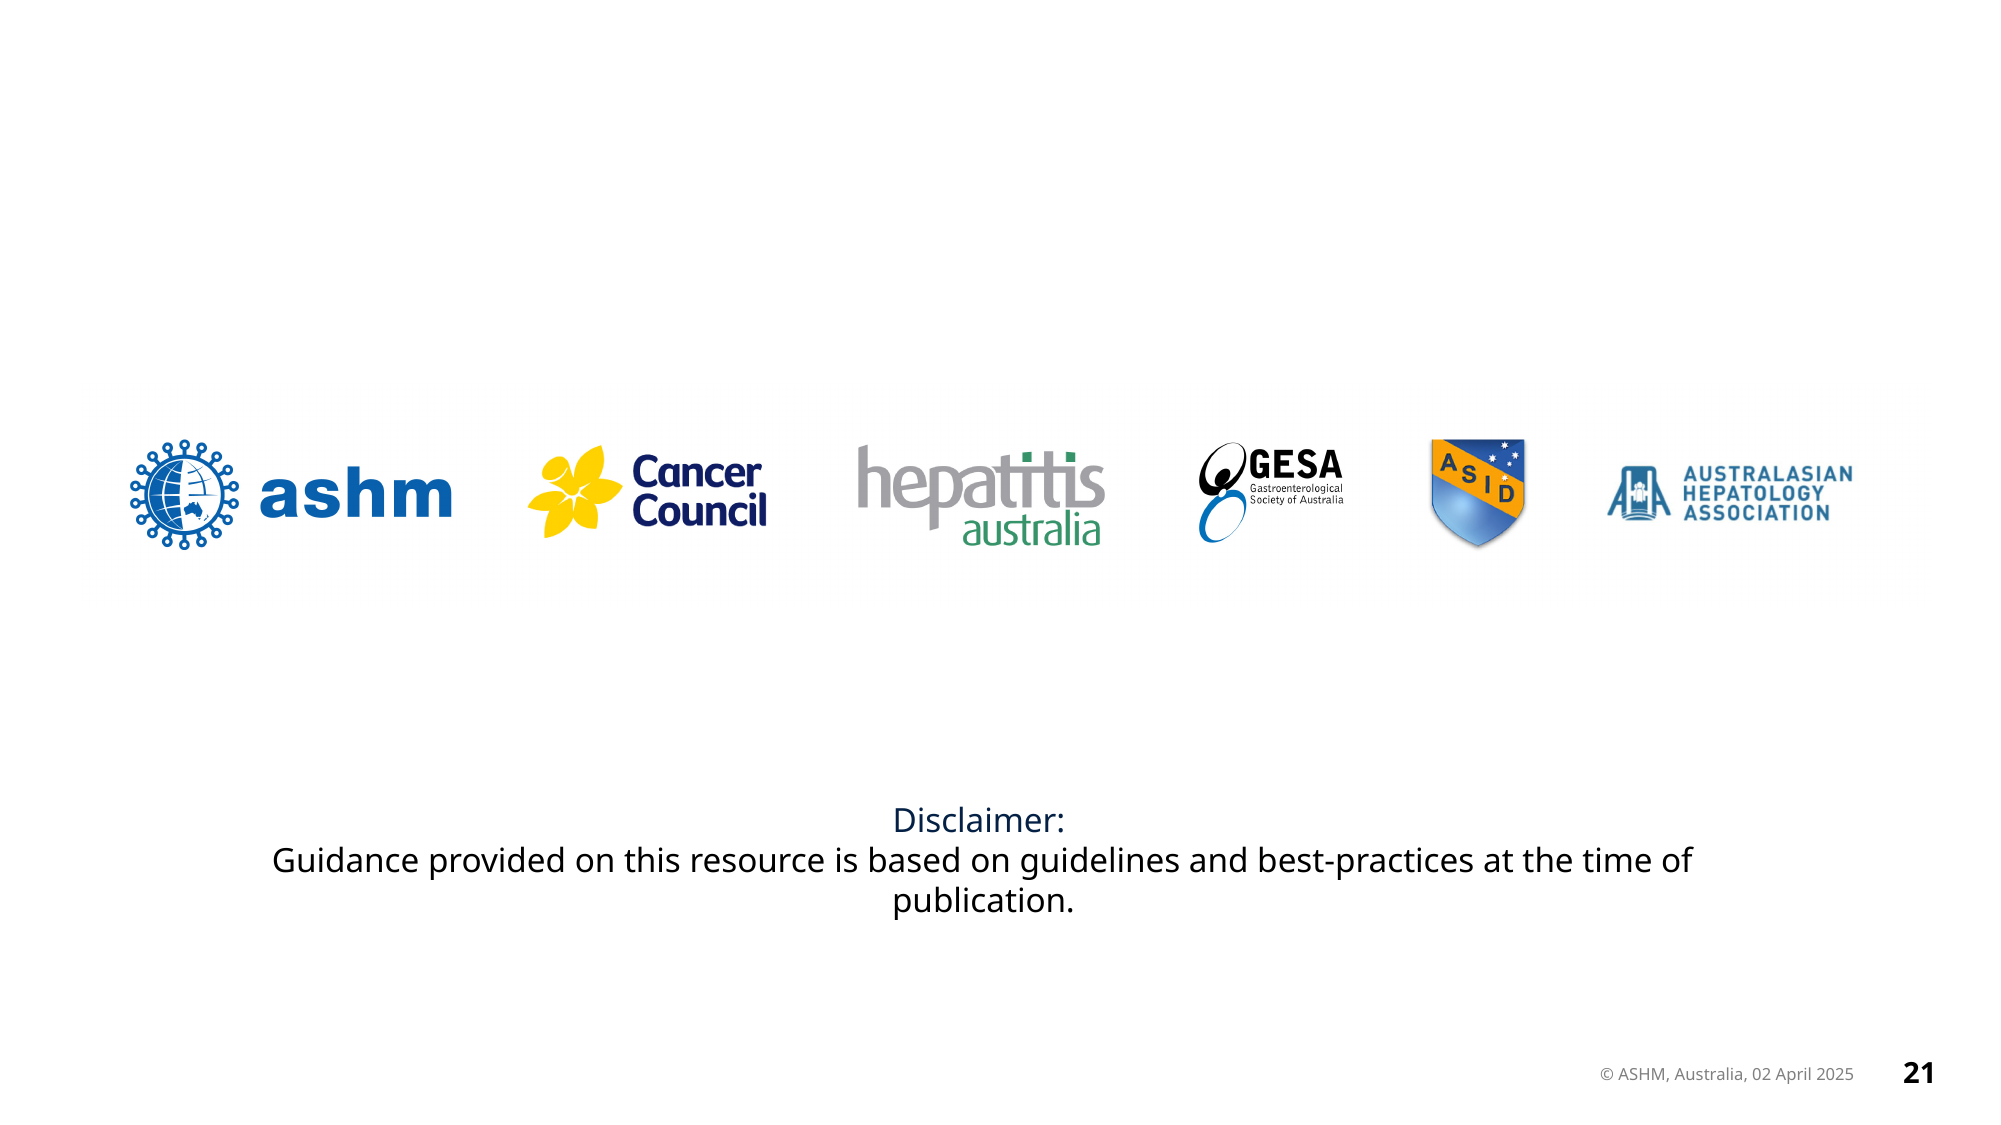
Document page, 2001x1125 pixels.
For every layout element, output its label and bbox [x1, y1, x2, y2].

picture [82, 383, 1932, 607]
